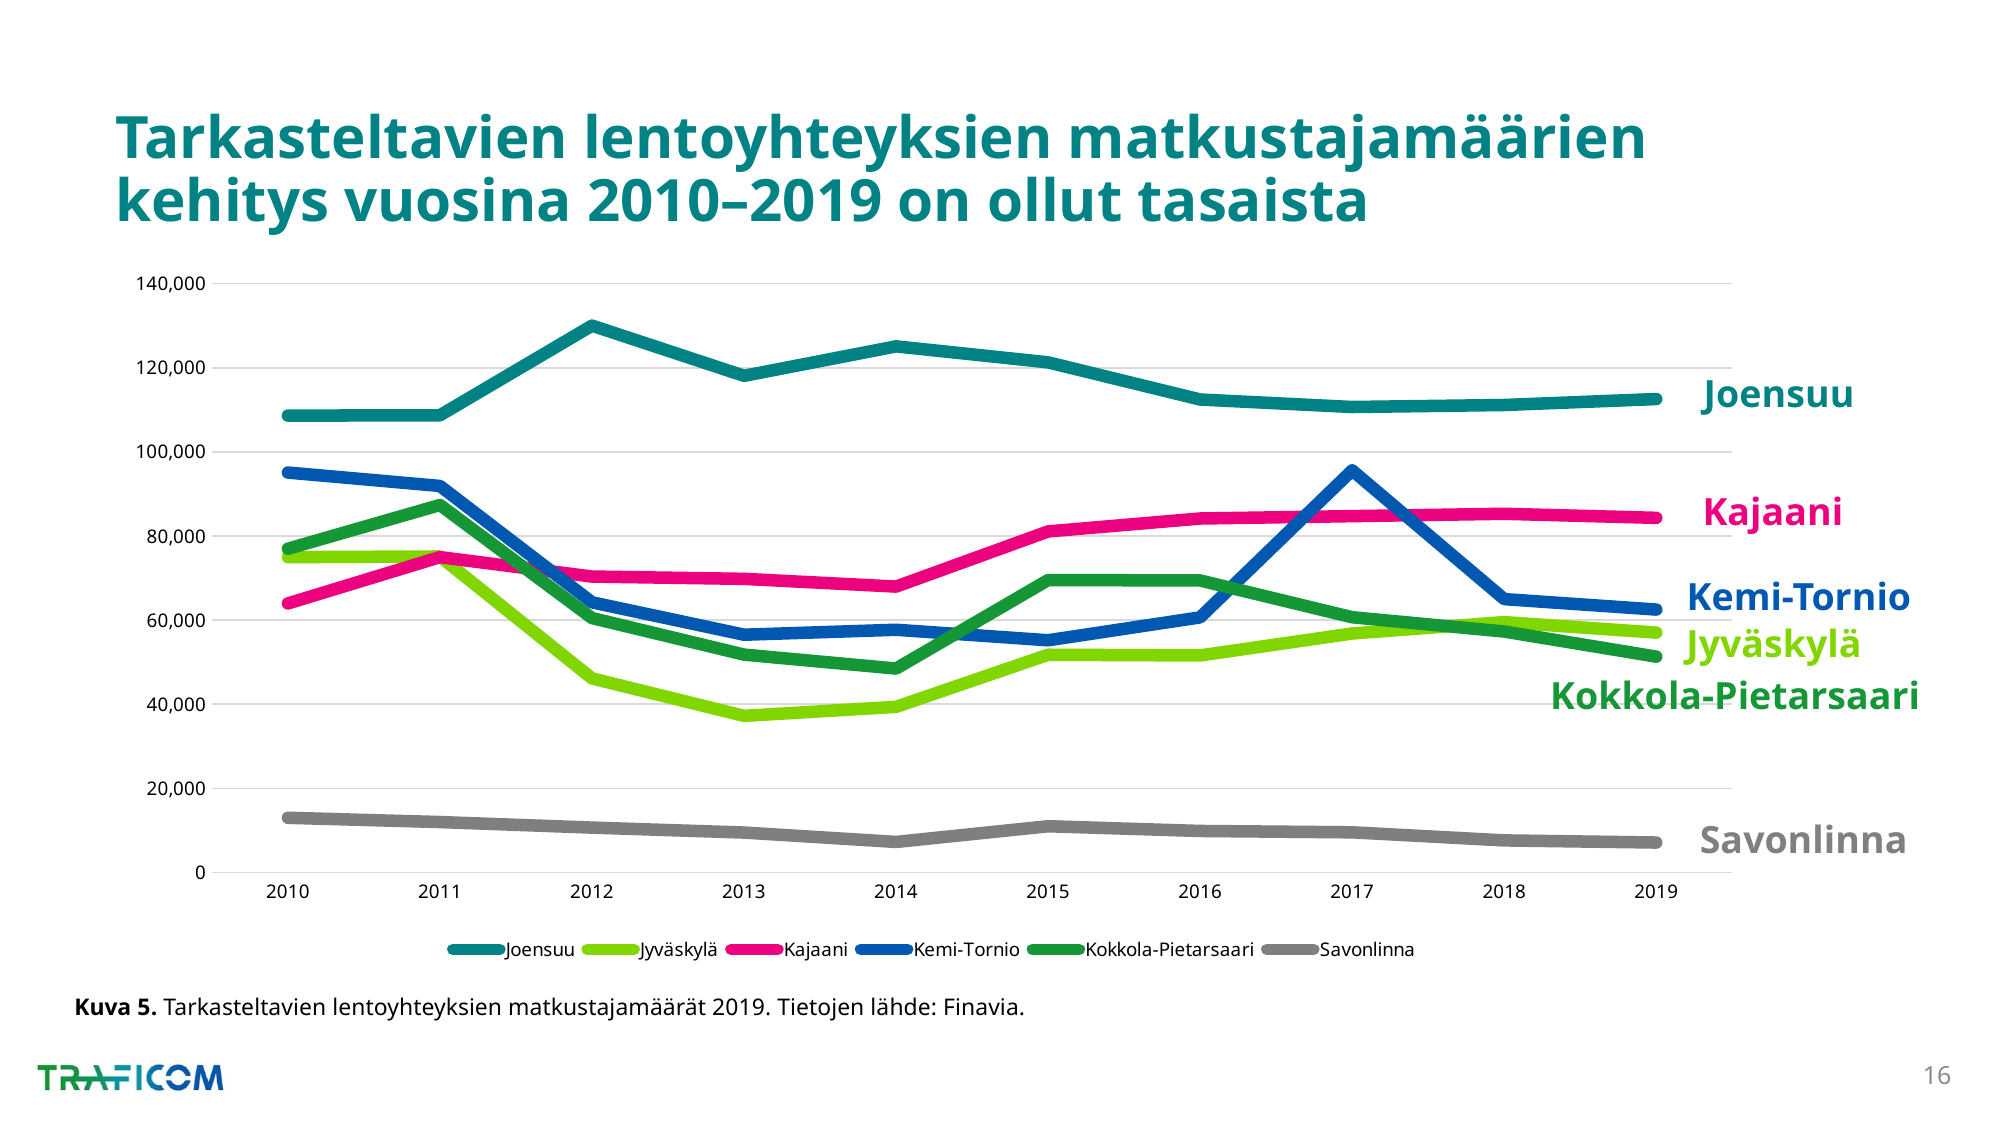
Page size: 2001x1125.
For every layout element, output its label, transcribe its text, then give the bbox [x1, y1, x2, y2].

text_box Kajaani [1766, 480, 1964, 541]
chart [102, 256, 1766, 969]
text_box Kokkola-Pietarsaari [1766, 664, 1992, 725]
text_box Kuva 5. Tarkasteltavien lentoyhteyksien matkustajamäärät 2019. Tietojen lähde: Finavia. [59, 984, 1233, 1028]
picture [34, 1062, 228, 1093]
slide_number 16 [1854, 1055, 1967, 1097]
text_box Joensuu [1766, 363, 1965, 423]
text_box Kemi-Tornio [1766, 565, 1974, 626]
title Tarkasteltavien lentoyhteyksien matkustajamäärien kehitys vuosina 2010–2019 on ollut tasaista [100, 100, 1864, 283]
text_box Jyväskylä [1766, 626, 1948, 664]
text_box Savonlinna [1766, 808, 1961, 869]
